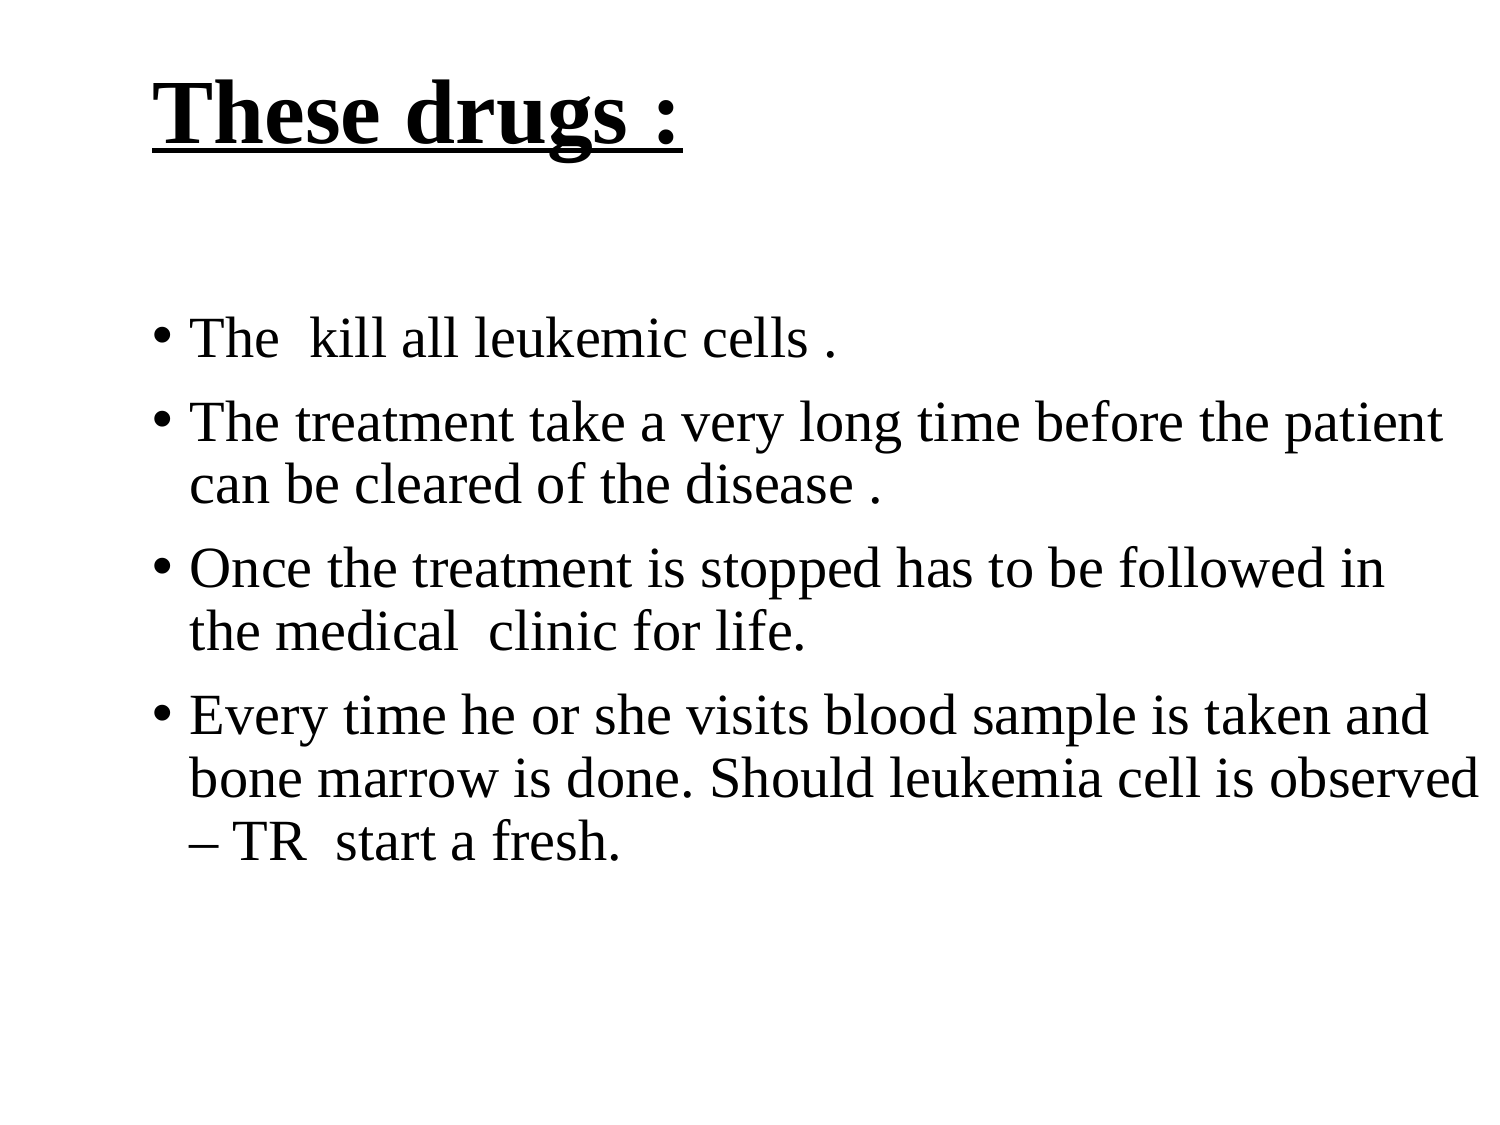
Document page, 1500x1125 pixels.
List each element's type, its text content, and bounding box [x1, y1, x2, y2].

list The kill all leukemic cells . The treatment take a very long time before the patient can be cleared of the disease . Once the treatment is stopped has to be followed in the medical clinic for life. Every time he or she visits blood sample is taken and bone marrow is done. Should leukemia cell is observed – TR start a fresh. [137, 299, 1500, 1014]
title These drugs : [137, 59, 1500, 278]
